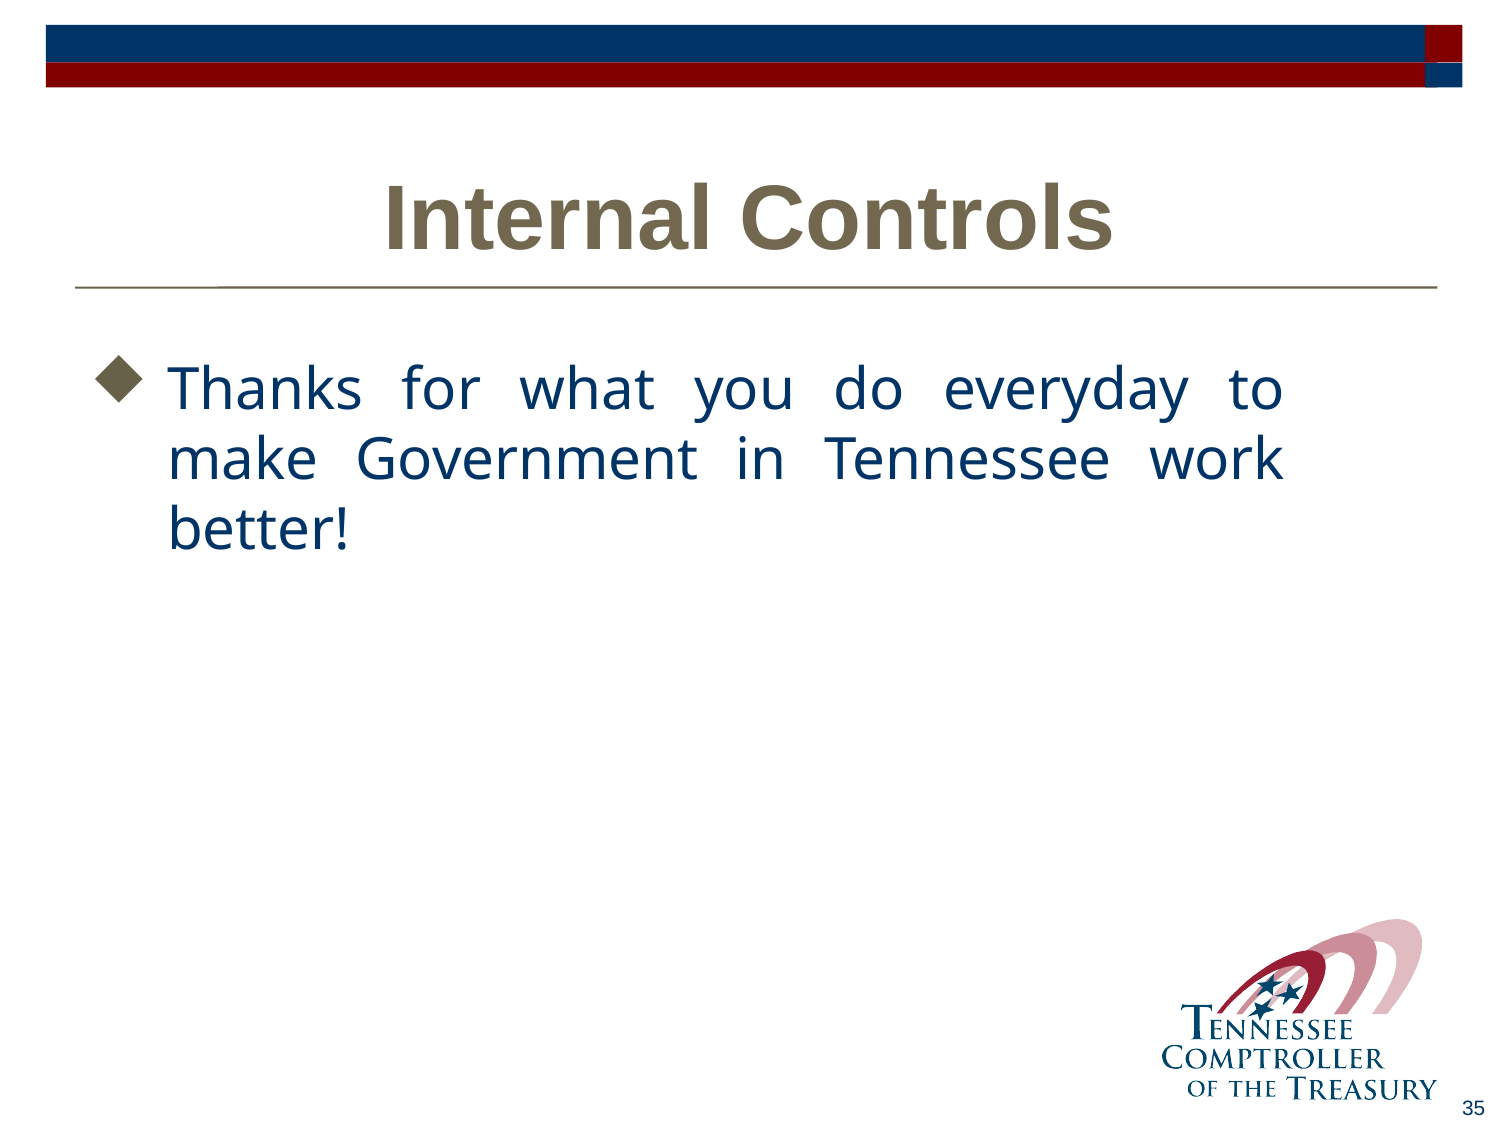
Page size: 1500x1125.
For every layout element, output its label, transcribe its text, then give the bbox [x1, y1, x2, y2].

title Internal Controls [75, 87, 1425, 275]
list Thanks for what you do everyday to make Government in Tennessee work better! [75, 262, 1300, 1125]
picture [1300, 919, 1438, 1087]
slide_number 35 [1187, 1087, 1500, 1125]
